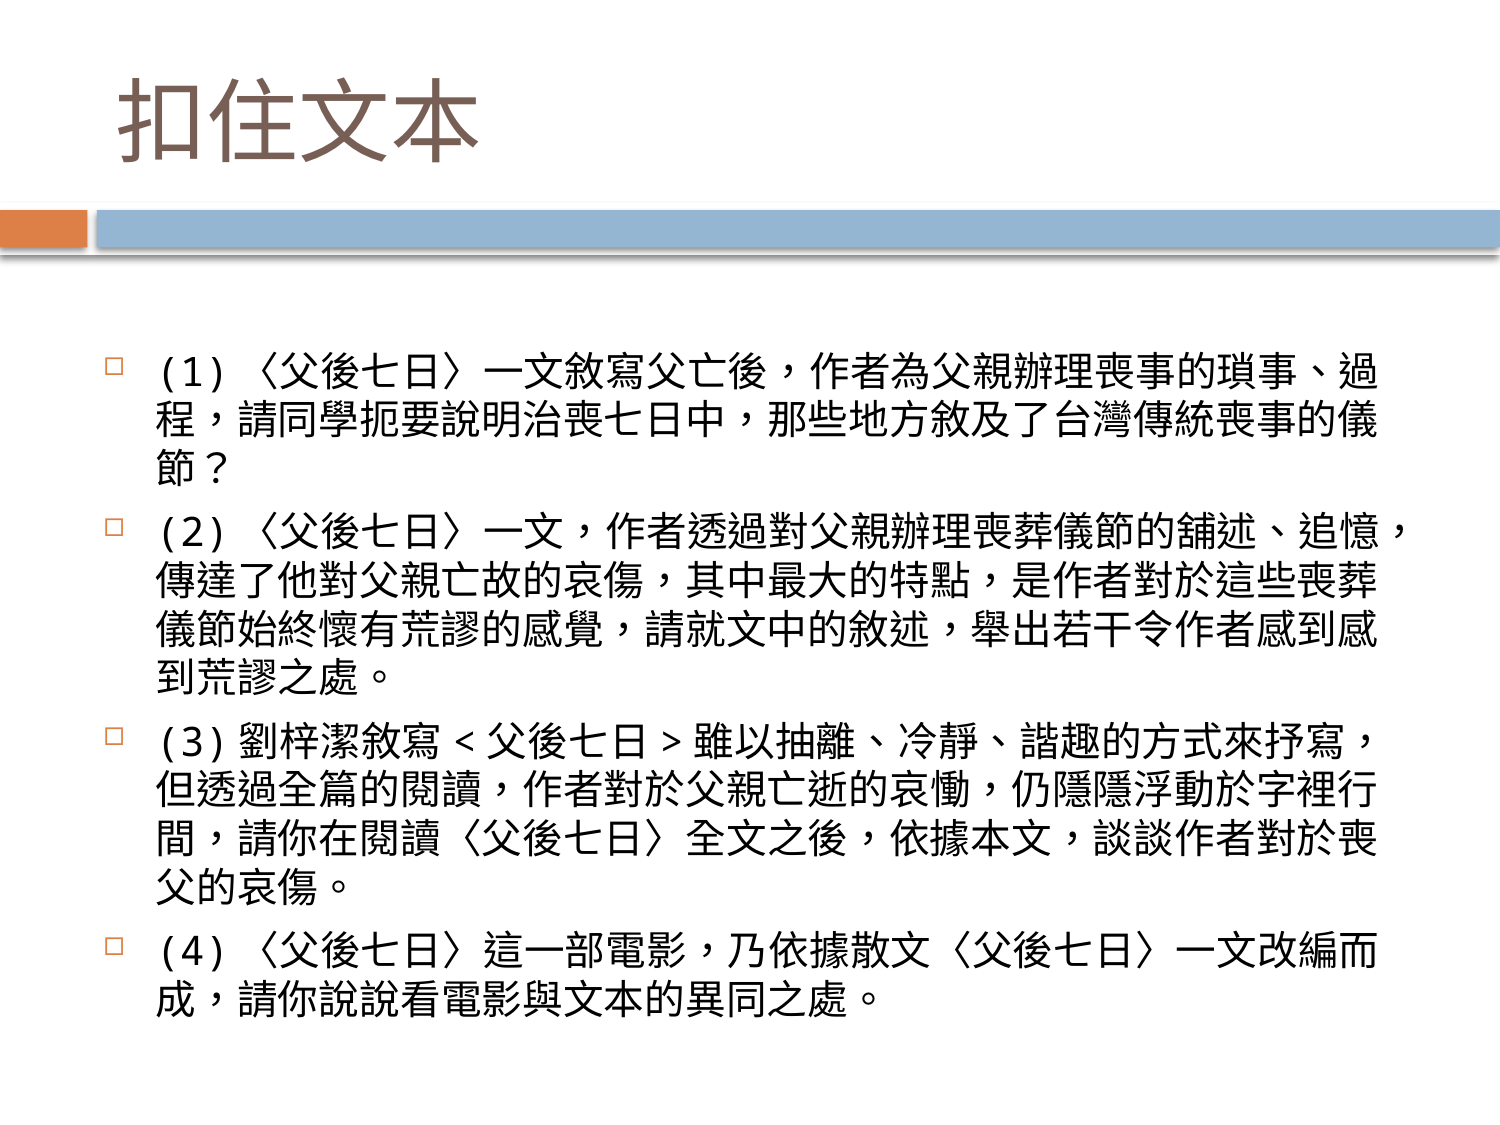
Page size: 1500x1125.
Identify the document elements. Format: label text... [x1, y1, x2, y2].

title 扣住文本 [100, 37, 1438, 200]
list (1)〈父後七日〉一文敘寫父亡後，作者為父親辦理喪事的瑣事、過程，請同學扼要說明治喪七日中，那些地方敘及了台灣傳統喪事的儀節？ (2)〈父後七日〉一文，作者透過對父親辦理喪葬儀節的舖述、追憶，傳達了他對父親亡故的哀傷，其中最大的特點，是作者對於這些喪葬儀節始終懷有荒謬的感覺，請就文中的敘述，舉出若干令作者感到感到荒謬之處。 (3)劉梓潔敘寫<父後七日>雖以抽離、冷靜、諧趣的方式來抒寫，但透過全篇的閱讀，作者對於父親亡逝的哀慟，仍隱隱浮動於字裡行間，請你在閱讀〈父後七日〉全文之後，依據本文，談談作者對於喪父的哀傷。 (4)〈父後七日〉這一部電影，乃依據散文〈父後七日〉一文改編而成，請你說說看電影與文本的異同之處。 [88, 338, 1426, 1076]
